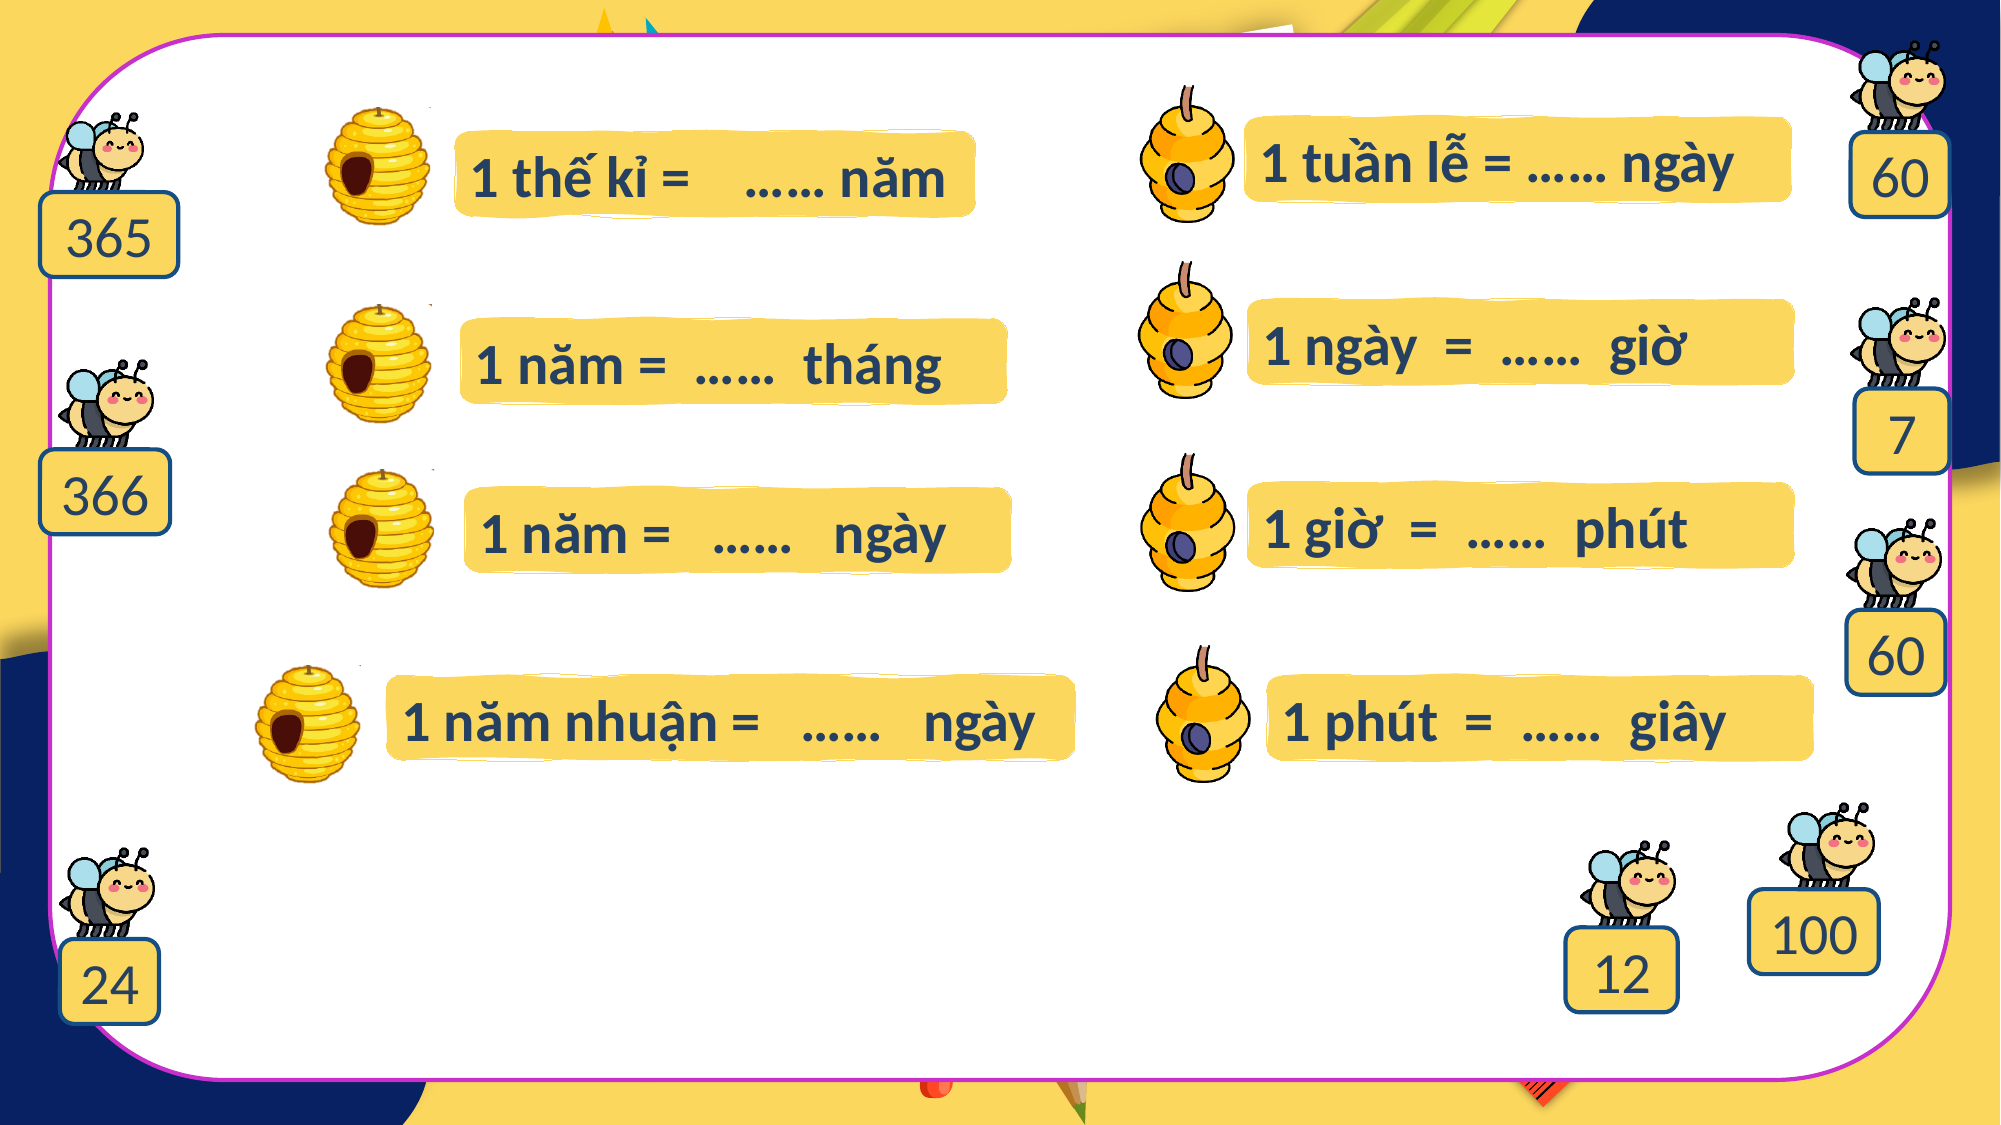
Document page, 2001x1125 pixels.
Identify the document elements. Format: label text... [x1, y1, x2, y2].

picture [1134, 644, 1272, 783]
picture [1116, 260, 1255, 399]
text_box [47, 32, 1953, 1083]
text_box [321, 106, 976, 233]
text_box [1846, 516, 1946, 695]
text_box 1 ngày = …… giờ [1259, 297, 1795, 386]
picture [1118, 84, 1257, 223]
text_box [1565, 838, 1678, 1013]
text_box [251, 664, 1076, 791]
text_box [1850, 295, 1950, 474]
picture [1118, 453, 1257, 592]
text_box 1 phút = …… giây [1276, 673, 1814, 763]
text_box 1 tuần lễ = …… ngày [1261, 114, 1792, 204]
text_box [1850, 38, 1950, 218]
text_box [39, 110, 179, 278]
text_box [324, 469, 1012, 596]
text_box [1748, 799, 1879, 975]
text_box 1 giờ = …… phút [1261, 480, 1795, 570]
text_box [39, 357, 171, 535]
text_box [322, 304, 1008, 430]
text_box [59, 845, 160, 1025]
